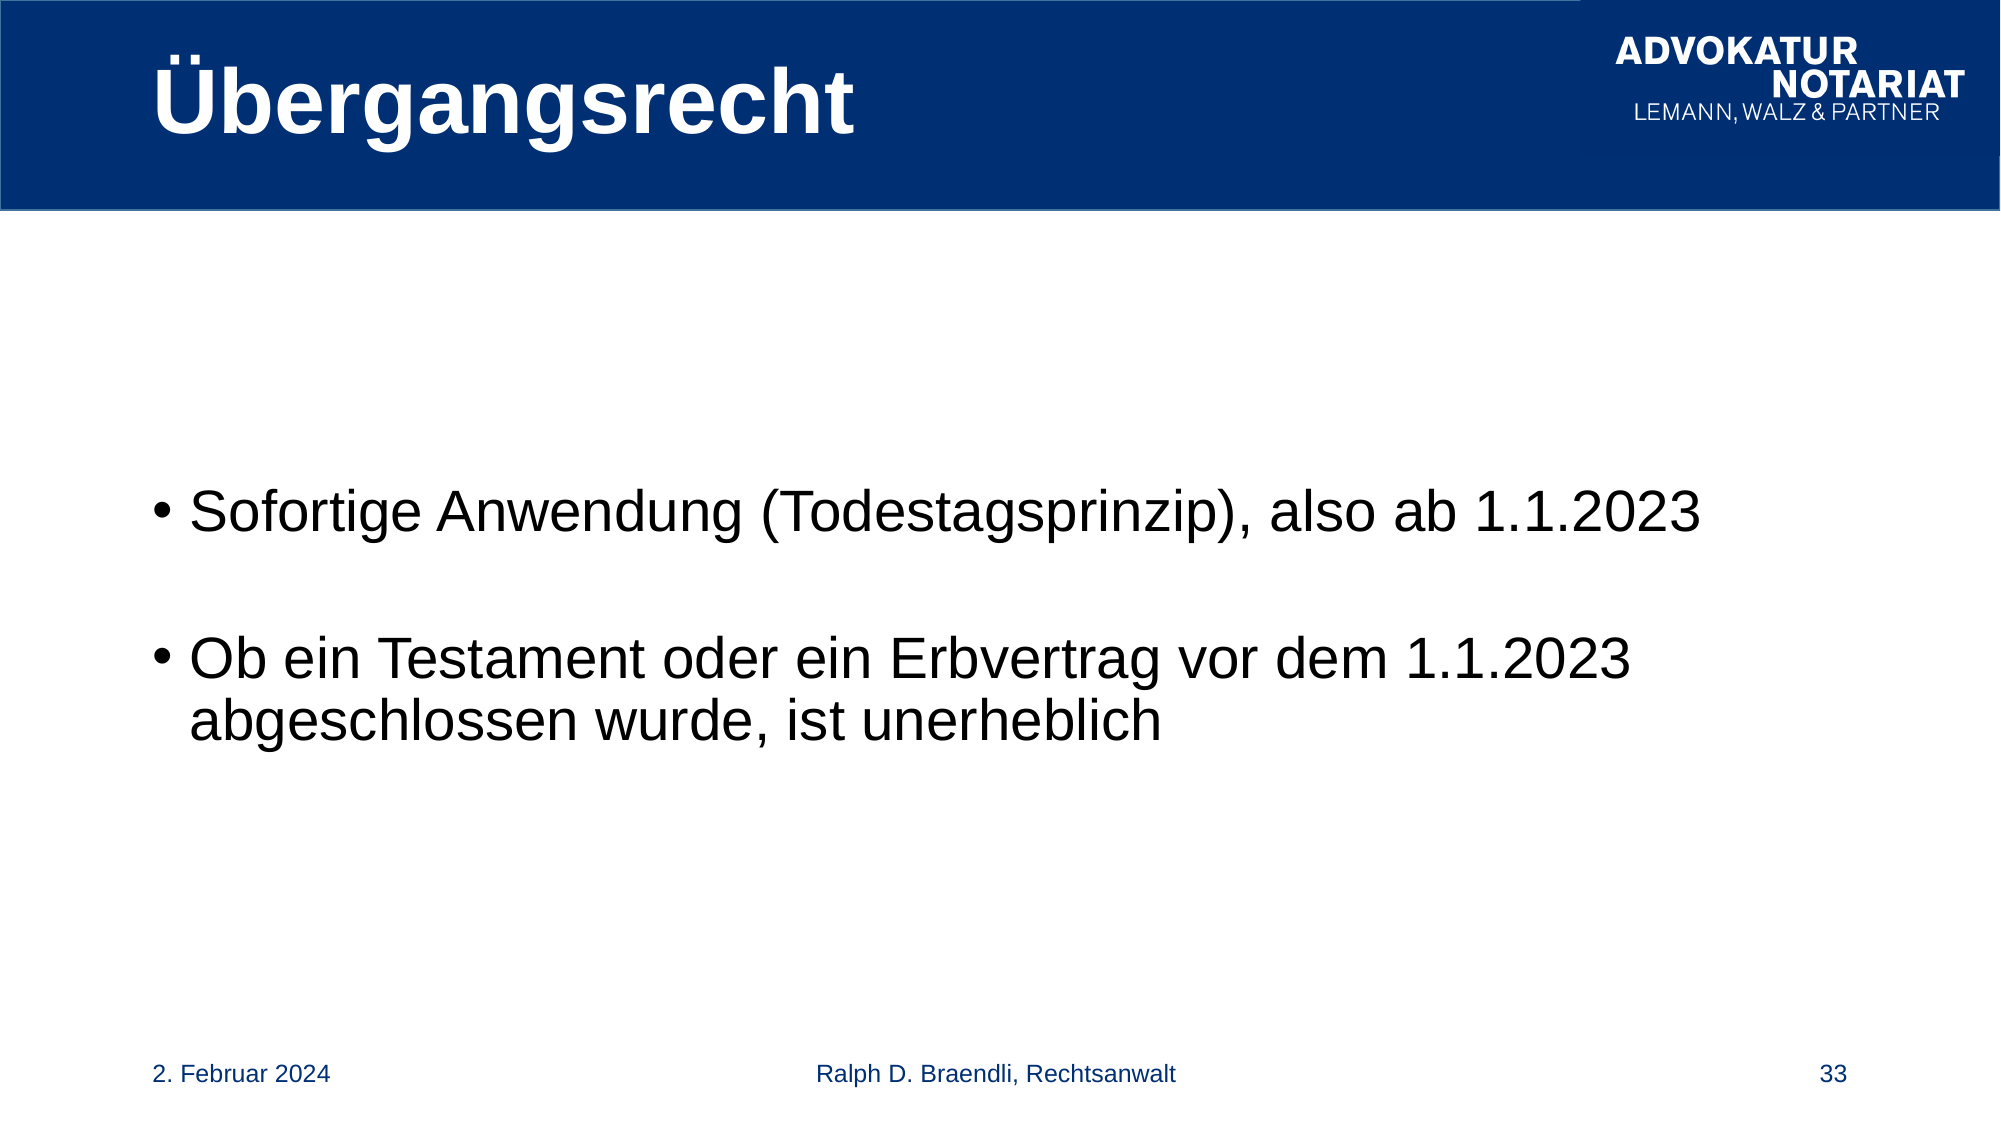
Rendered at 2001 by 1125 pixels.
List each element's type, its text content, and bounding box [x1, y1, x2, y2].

picture [1580, 0, 2000, 156]
list Sofortige Anwendung (Todestagsprinzip), also ab 1.1.2023 Ob ein Testament oder ein Erbvertrag vor dem 1.1.2023 abgeschlossen wurde, ist unerheblich [137, 299, 1863, 1014]
title Übergangsrecht [137, 0, 1446, 209]
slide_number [137, 1042, 588, 1103]
slide_number 33 [1412, 1042, 1863, 1103]
footer Ralph D. Braendli, Rechtsanwalt [662, 1042, 1338, 1103]
